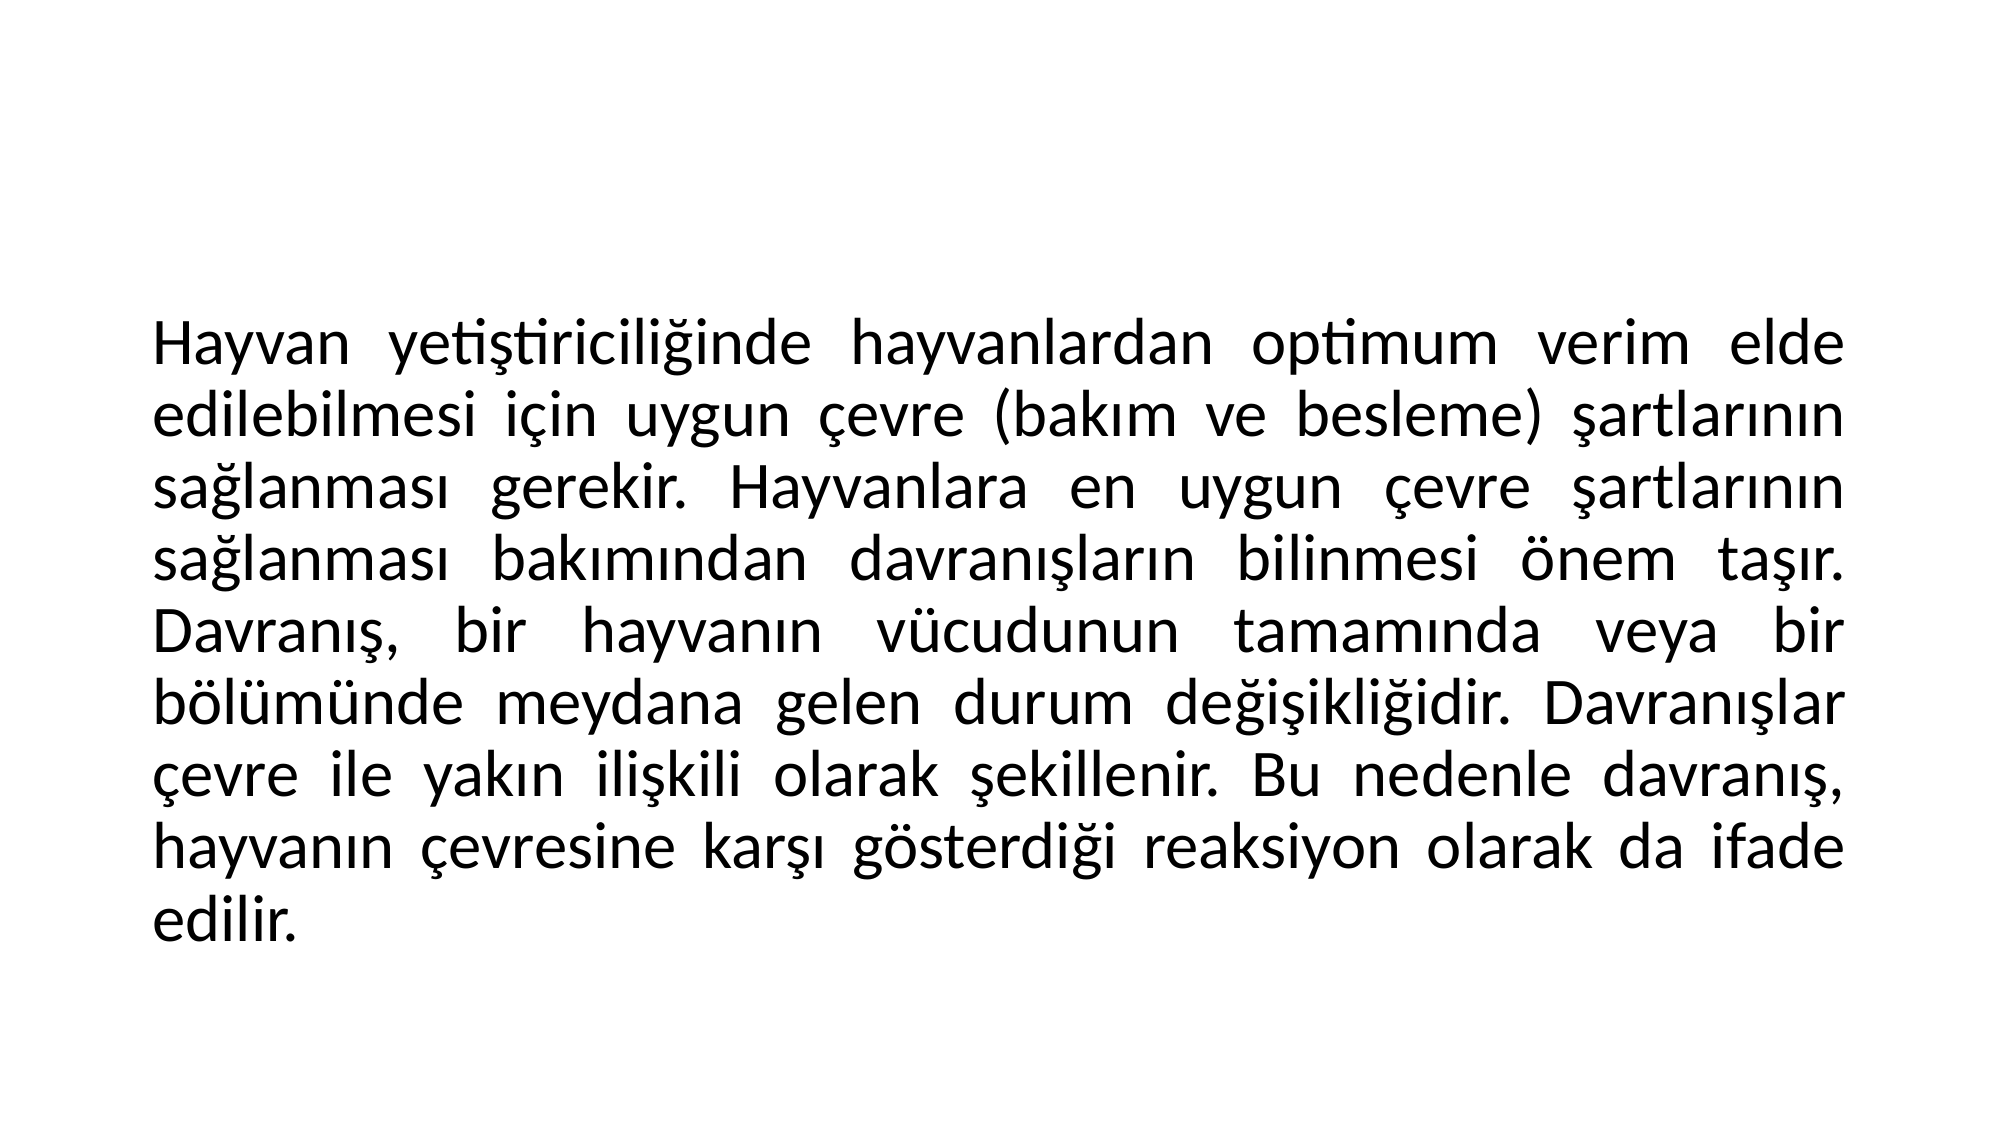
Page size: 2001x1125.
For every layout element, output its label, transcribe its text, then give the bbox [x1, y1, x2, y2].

list Hayvan yetiştiriciliğinde hayvanlardan optimum verim elde edilebilmesi için uygun çevre (bakım ve besleme) şartlarının sağlanması gerekir. Hayvanlara en uygun çevre şartlarının sağlanması bakımından davranışların bilinmesi önem taşır. Davranış, bir hayvanın vücudunun tamamında veya bir bölümünde meydana gelen durum değişikliğidir. Davranışlar çevre ile yakın ilişkili olarak şekillenir. Bu nedenle davranış, hayvanın çevresine karşı gösterdiği reaksiyon olarak da ifade edilir. [137, 299, 1863, 1014]
